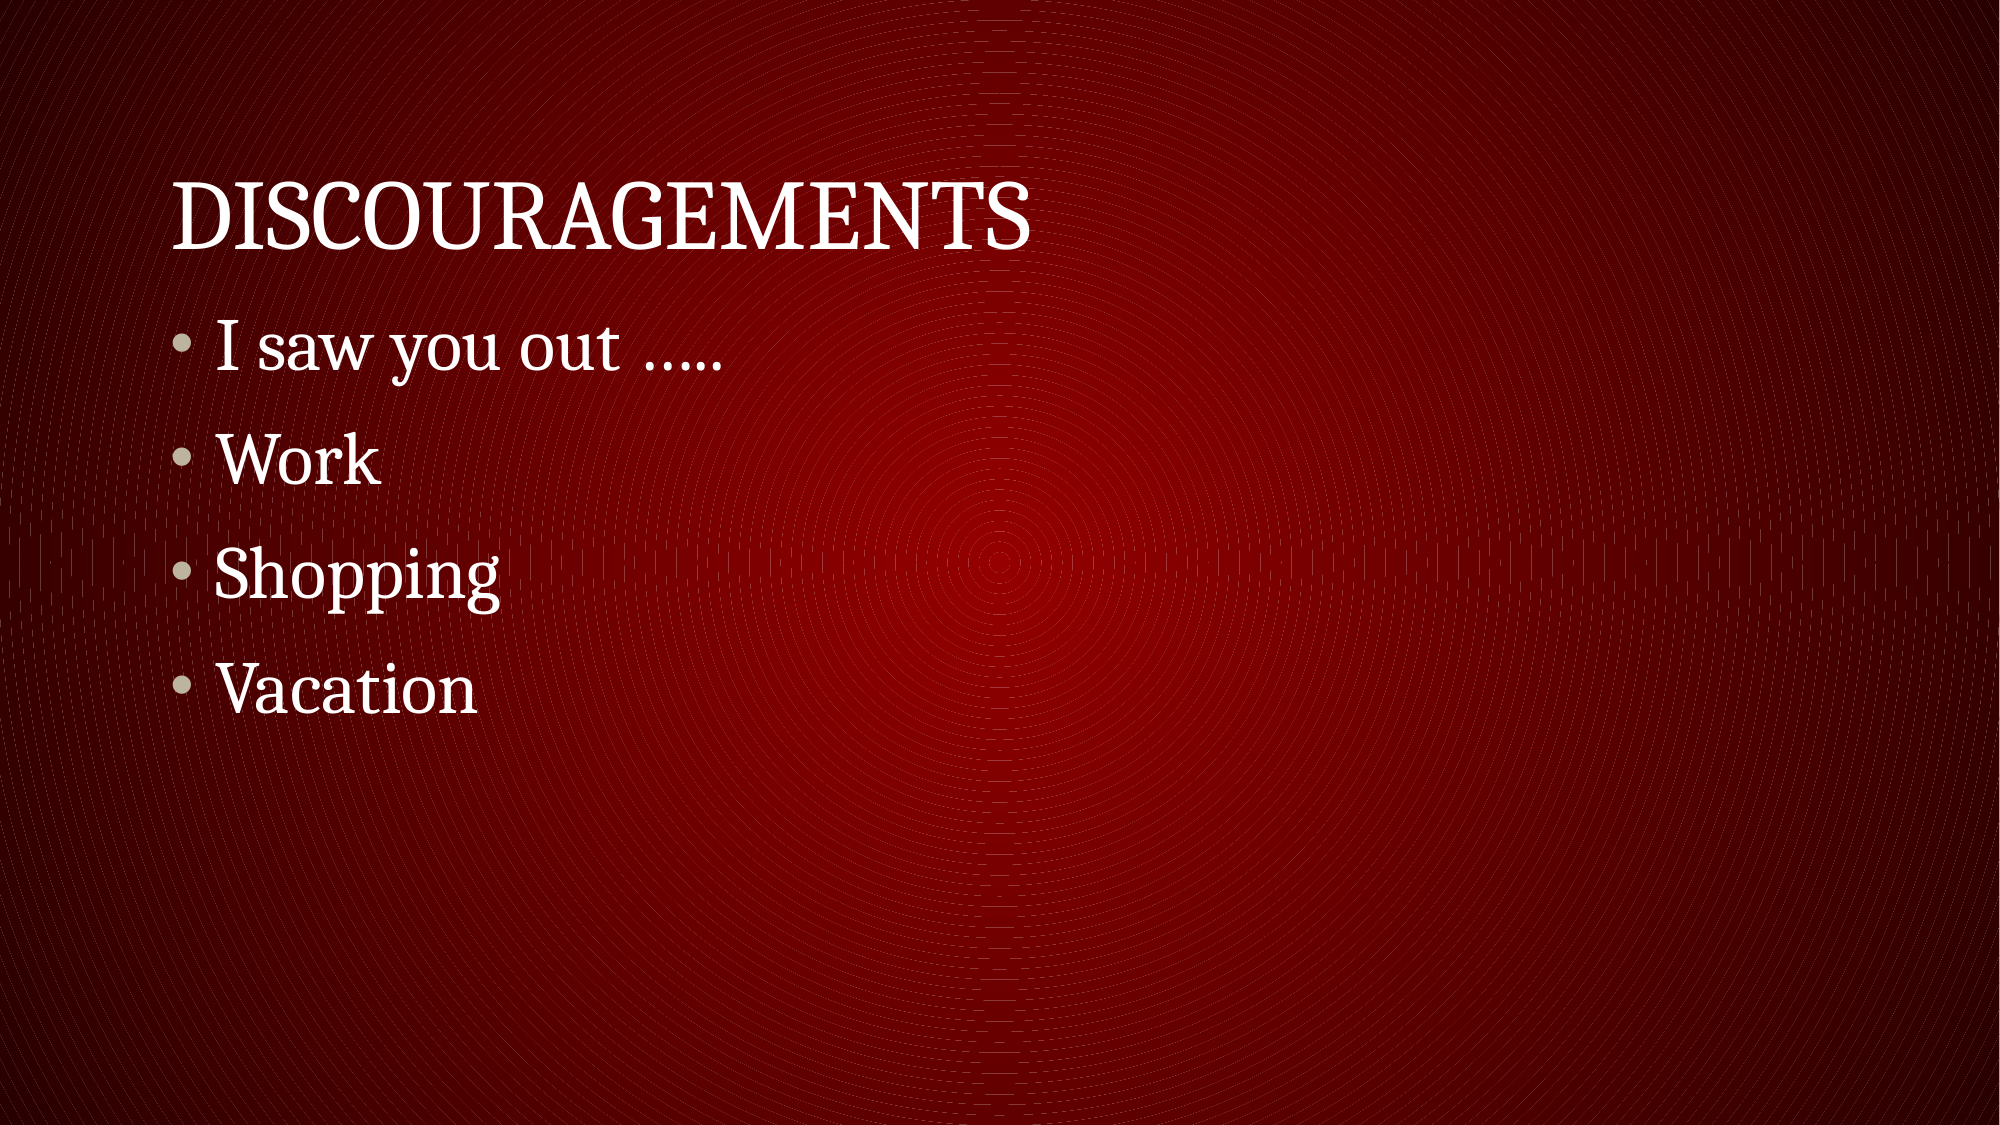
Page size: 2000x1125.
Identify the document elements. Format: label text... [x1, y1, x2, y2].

title Discouragements [149, 79, 1850, 280]
list I saw you out ….. Work Shopping Vacation [149, 295, 967, 1030]
